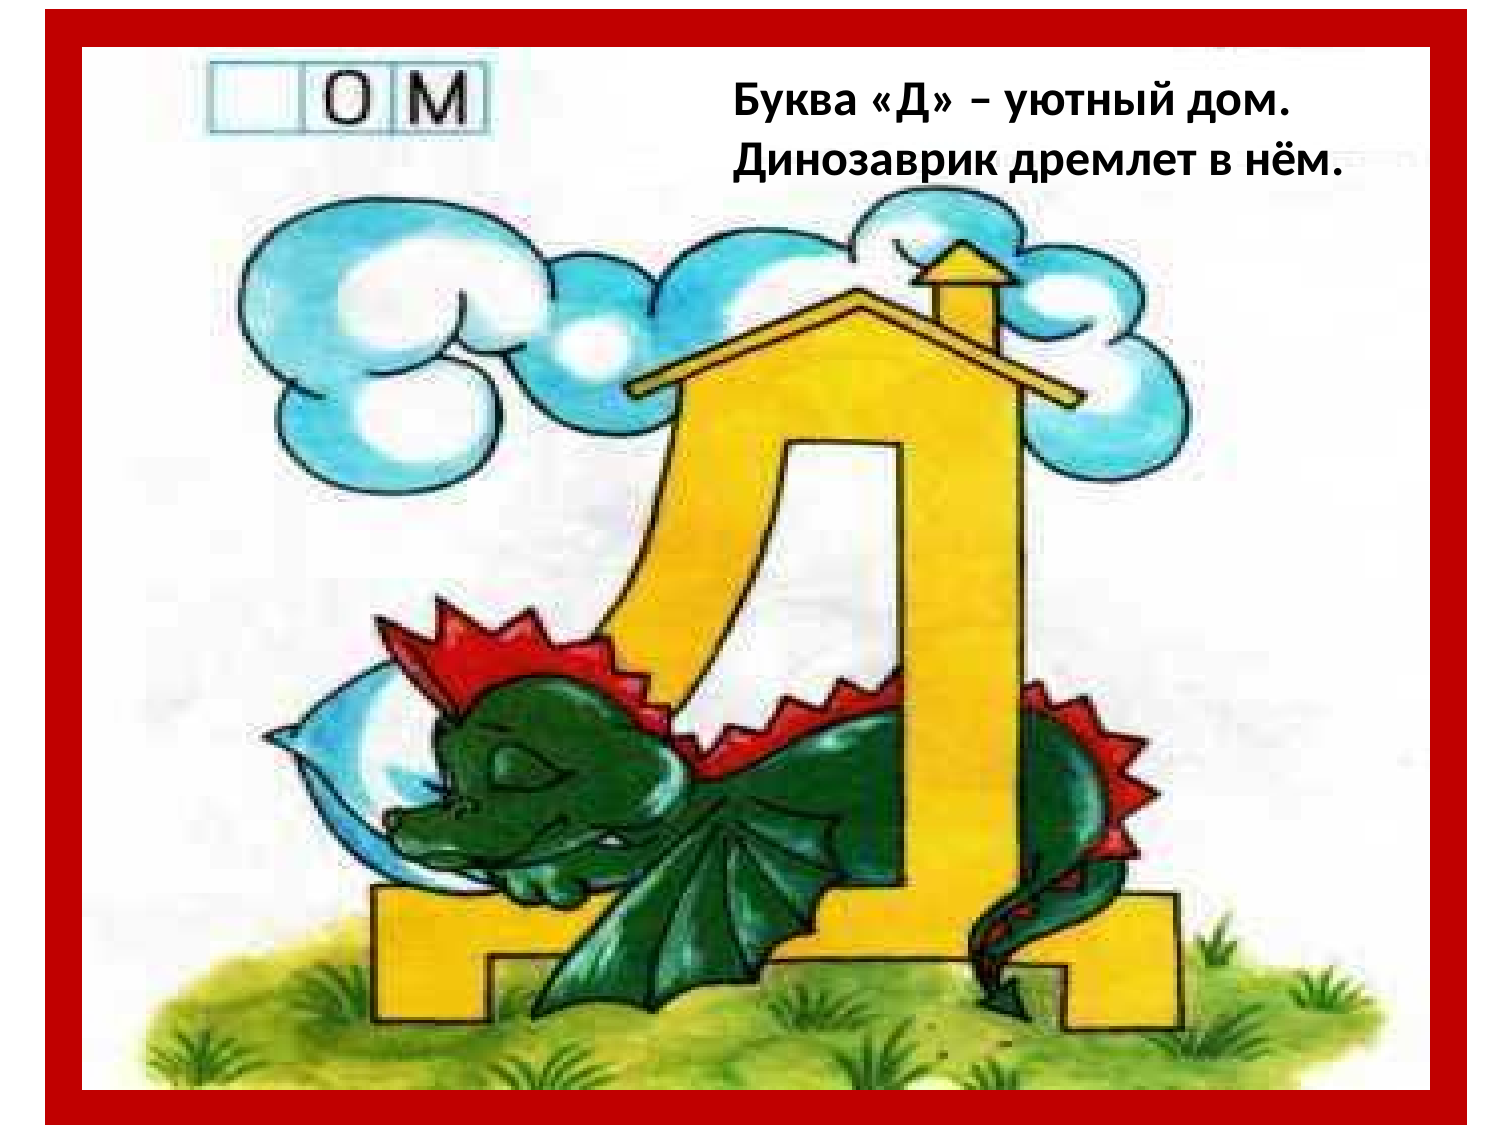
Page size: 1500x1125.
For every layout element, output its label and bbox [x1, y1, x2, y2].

list [81, 46, 1430, 1091]
